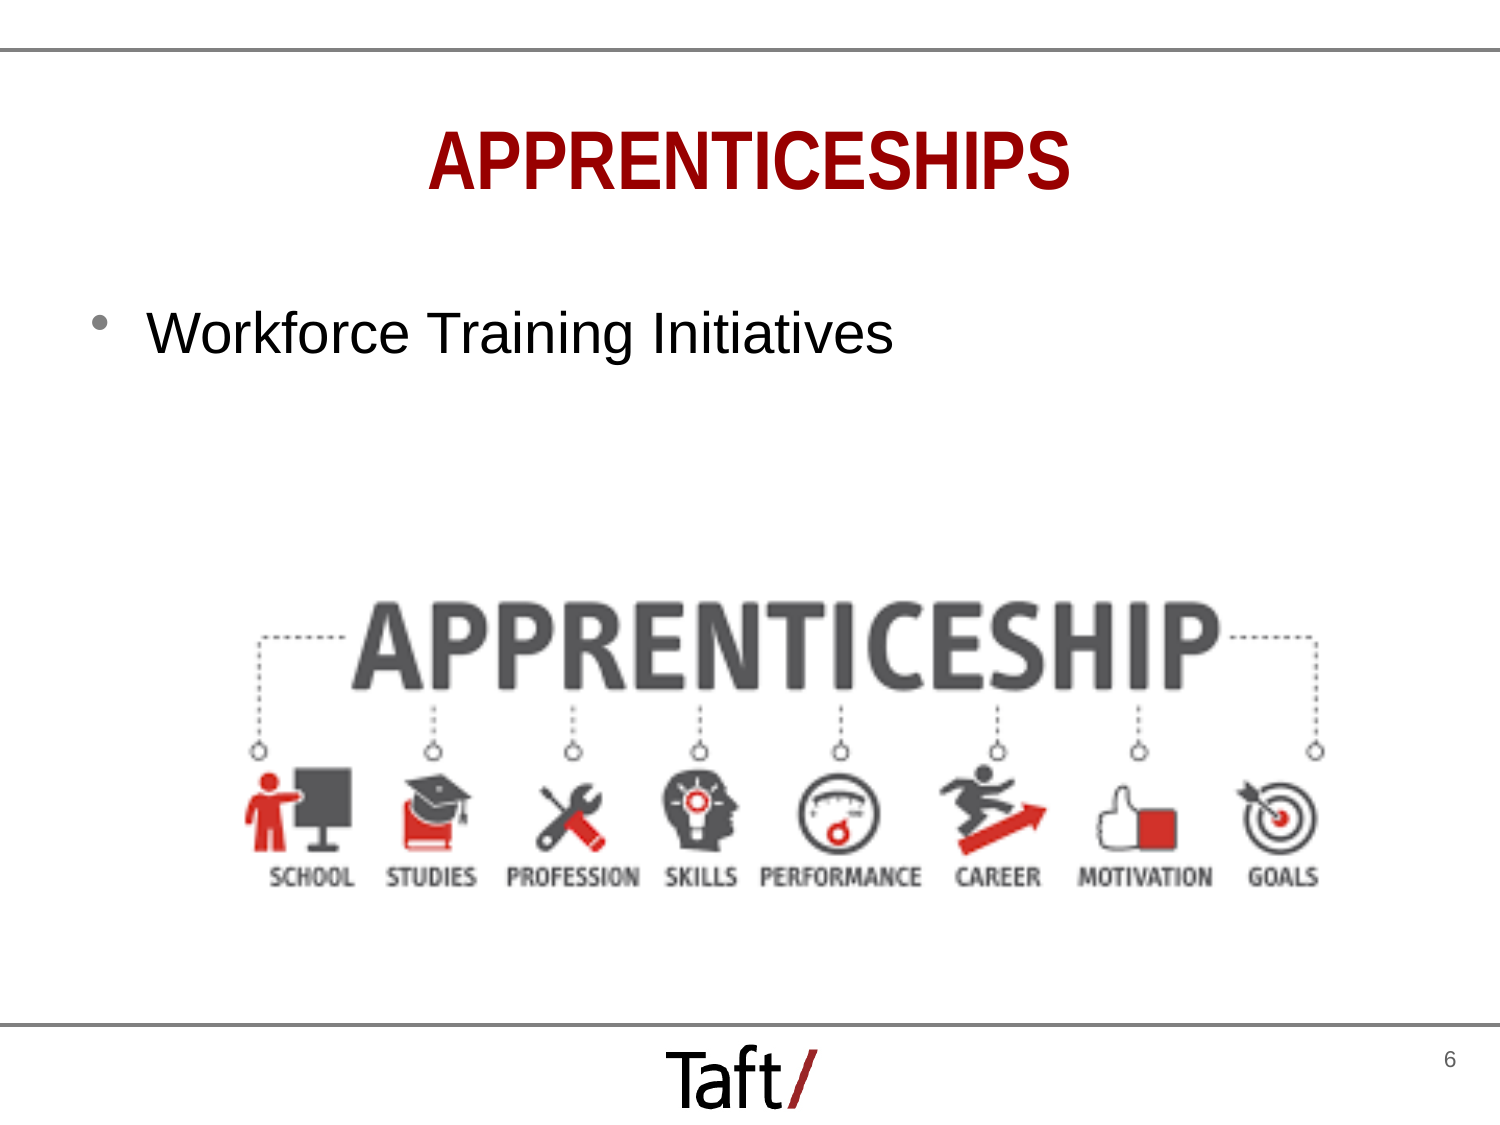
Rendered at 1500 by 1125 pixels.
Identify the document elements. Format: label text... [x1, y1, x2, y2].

title APPRENTICESHIPS [50, 62, 1450, 250]
list Workforce Training Initiatives [75, 287, 1425, 1015]
picture [658, 1027, 822, 1113]
picture [212, 524, 1366, 951]
